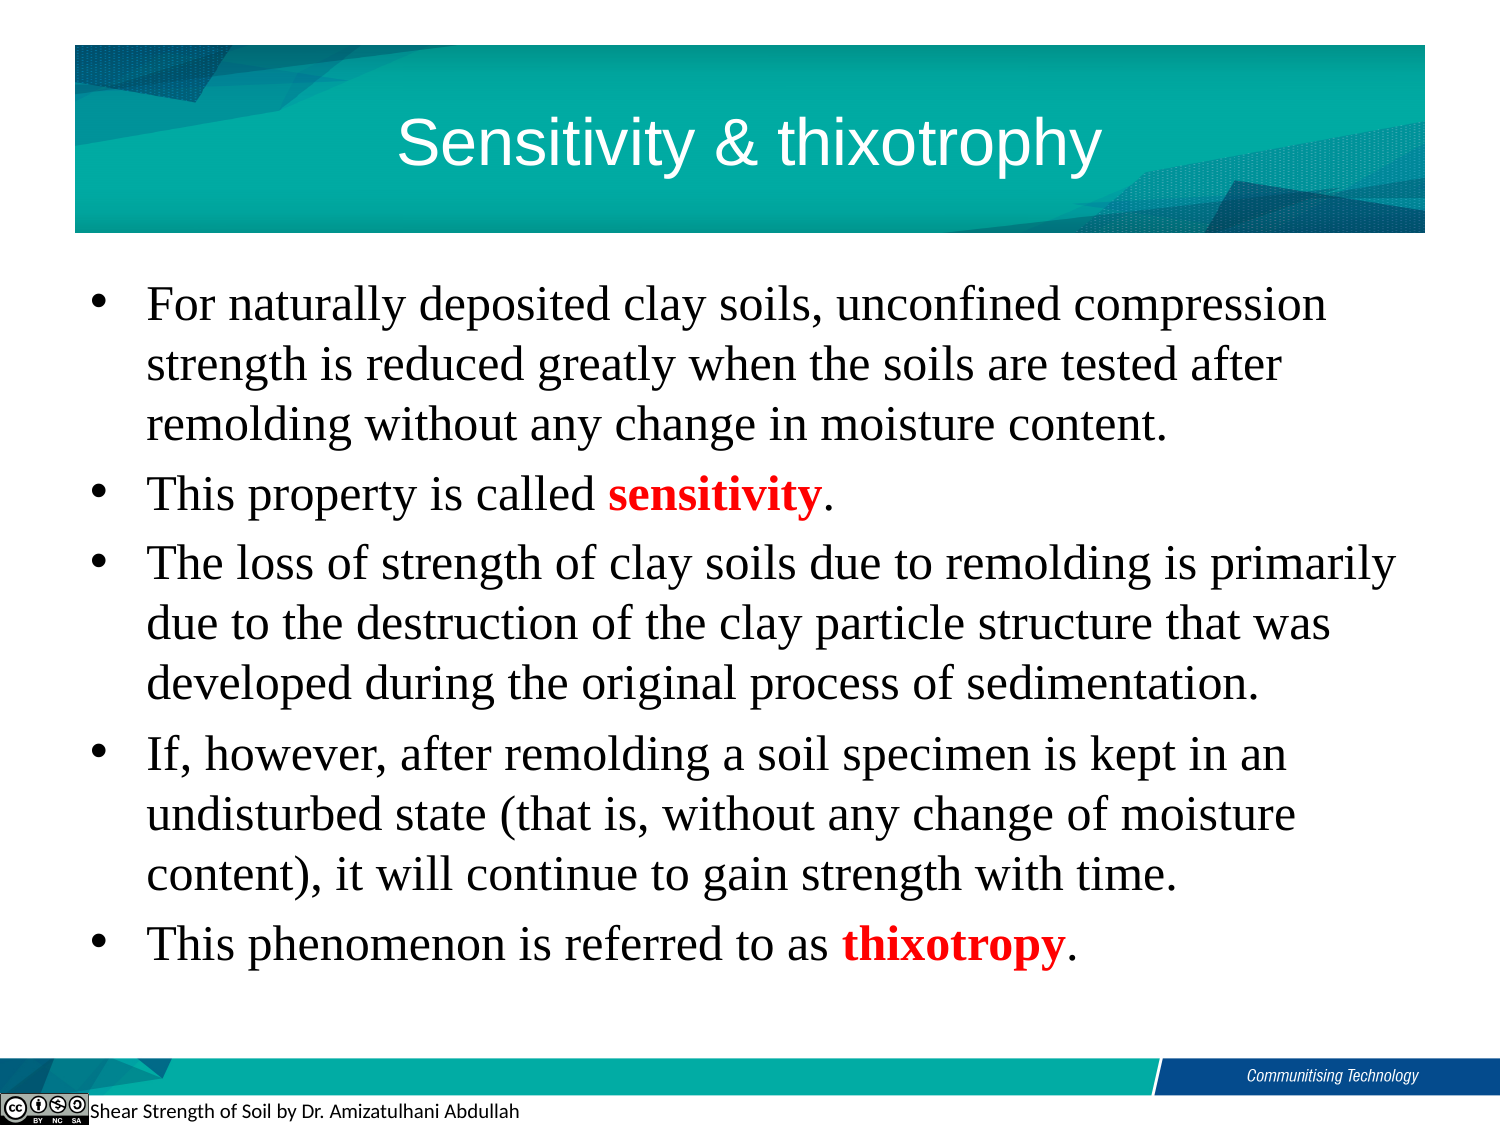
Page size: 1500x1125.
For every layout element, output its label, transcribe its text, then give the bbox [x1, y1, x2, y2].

list For naturally deposited clay soils, unconfined compression strength is reduced greatly when the soils are tested after remolding without any change in moisture content. This property is called sensitivity. The loss of strength of clay soils due to remolding is primarily due to the destruction of the clay particle structure that was developed during the original process of sedimentation. If, however, after remolding a soil specimen is kept in an undisturbed state (that is, without any change of moisture content), it will continue to gain strength with time. This phenomenon is referred to as thixotropy. [75, 262, 1425, 1005]
title Sensitivity & thixotrophy [75, 45, 1425, 233]
picture [0, 0, 1500, 1125]
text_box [0, 1093, 692, 1125]
